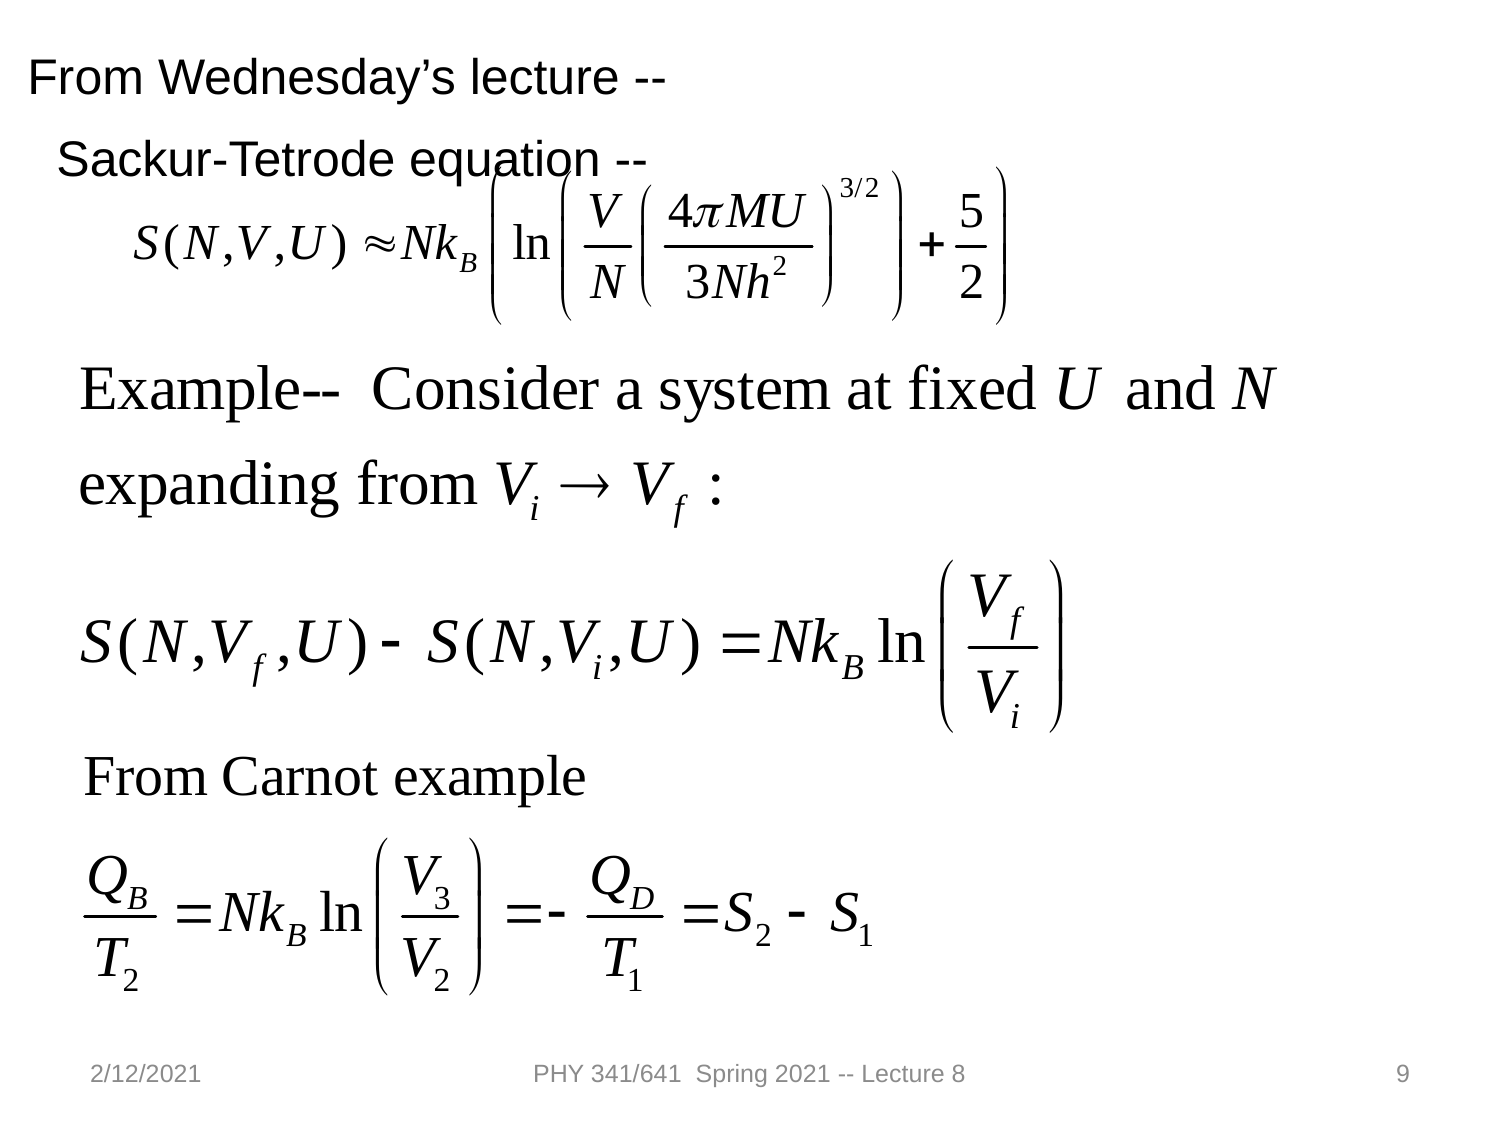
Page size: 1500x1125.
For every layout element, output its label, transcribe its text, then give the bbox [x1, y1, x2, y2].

text_box Sackur-Tetrode equation -- [41, 119, 1392, 195]
text_box From Wednesday’s lecture -- [12, 37, 1350, 113]
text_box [69, 351, 1294, 748]
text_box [74, 744, 882, 1006]
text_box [124, 158, 1024, 335]
footer PHY 341/641 Spring 2021 -- Lecture 8 [512, 1042, 988, 1103]
slide_number 9 [1074, 1042, 1425, 1103]
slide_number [75, 1042, 425, 1103]
